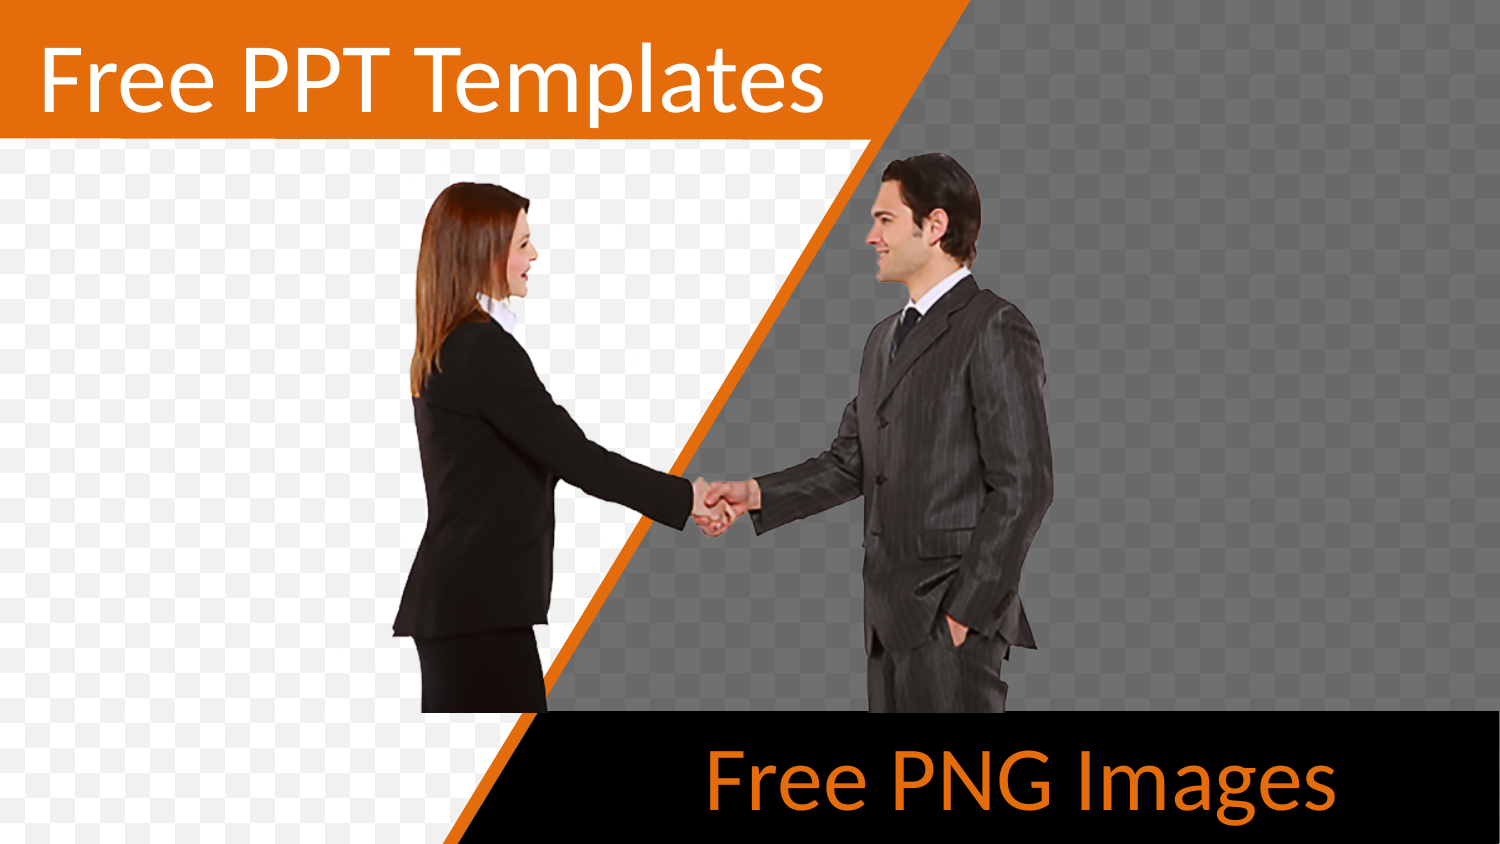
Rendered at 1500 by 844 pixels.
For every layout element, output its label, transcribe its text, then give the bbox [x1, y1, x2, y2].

title Free PPT Templates [1, 4, 987, 120]
picture [0, 0, 1500, 844]
